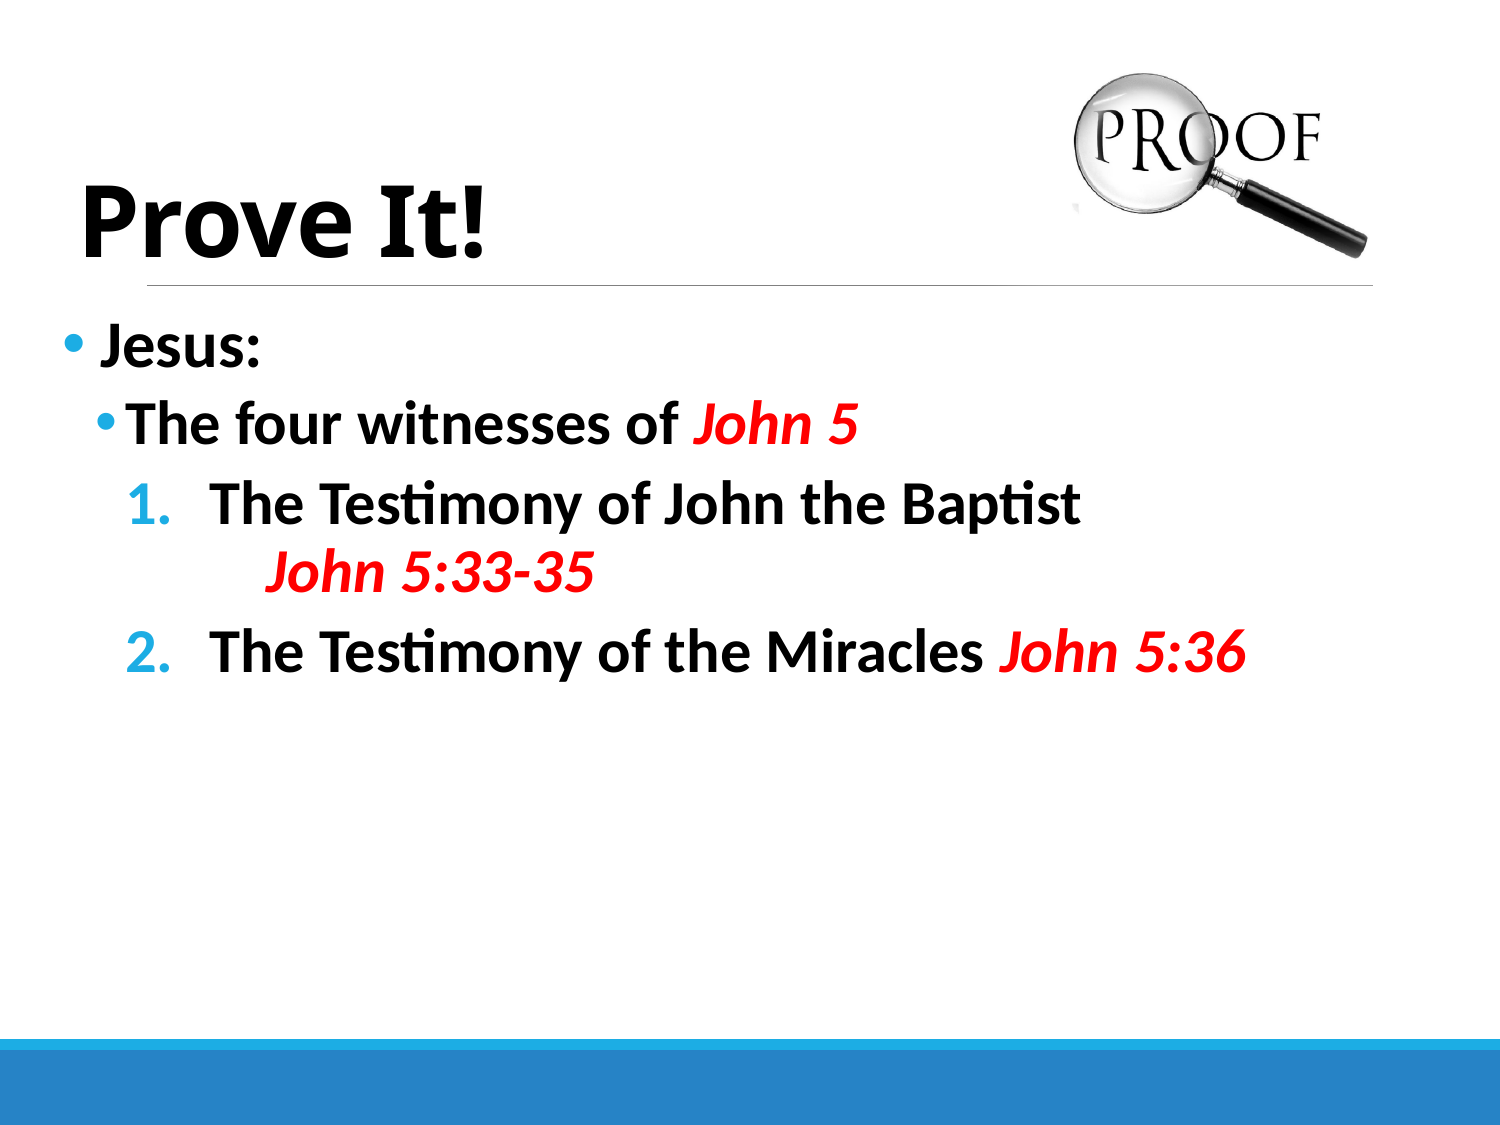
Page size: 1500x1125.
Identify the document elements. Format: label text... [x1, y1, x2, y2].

list Jesus: The four witnesses of John 5 The Testimony of John the Baptist John 5:33-35 The Testimony of the Miracles John 5:36 [62, 302, 1373, 1016]
title Prove It! [62, 47, 955, 285]
picture [958, 10, 1455, 322]
